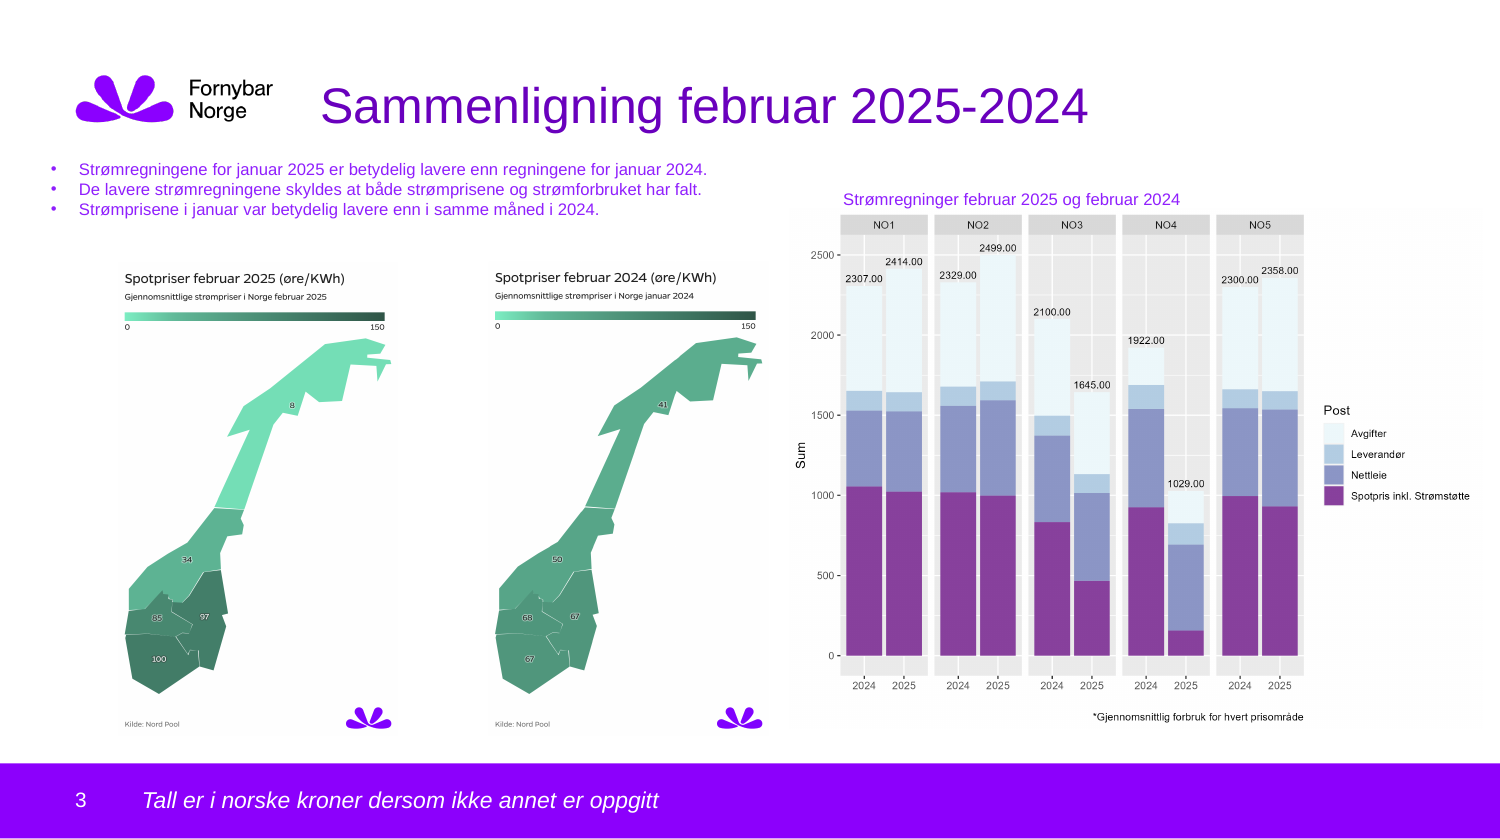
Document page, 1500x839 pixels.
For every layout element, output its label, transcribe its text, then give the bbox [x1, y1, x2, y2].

text_box Strømregningene for januar 2025 er betydelig lavere enn regningene for januar 2024. De lavere strømregningene skyldes at både strømprisene og strømforbruket har falt. Strømprisene i januar var betydelig lavere enn i samme måned i 2024. [36, 151, 836, 227]
picture [488, 261, 769, 736]
text_box Strømregninger februar 2025 og februar 2024 [828, 181, 1500, 216]
text_box Tall er i norske kroner dersom ikke annet er oppgitt [127, 778, 779, 821]
picture [118, 262, 398, 736]
picture [789, 208, 1483, 729]
picture [75, 75, 273, 123]
title Sammenligning februar 2025-2024 [320, 73, 1200, 181]
slide_number 3 [75, 786, 127, 813]
